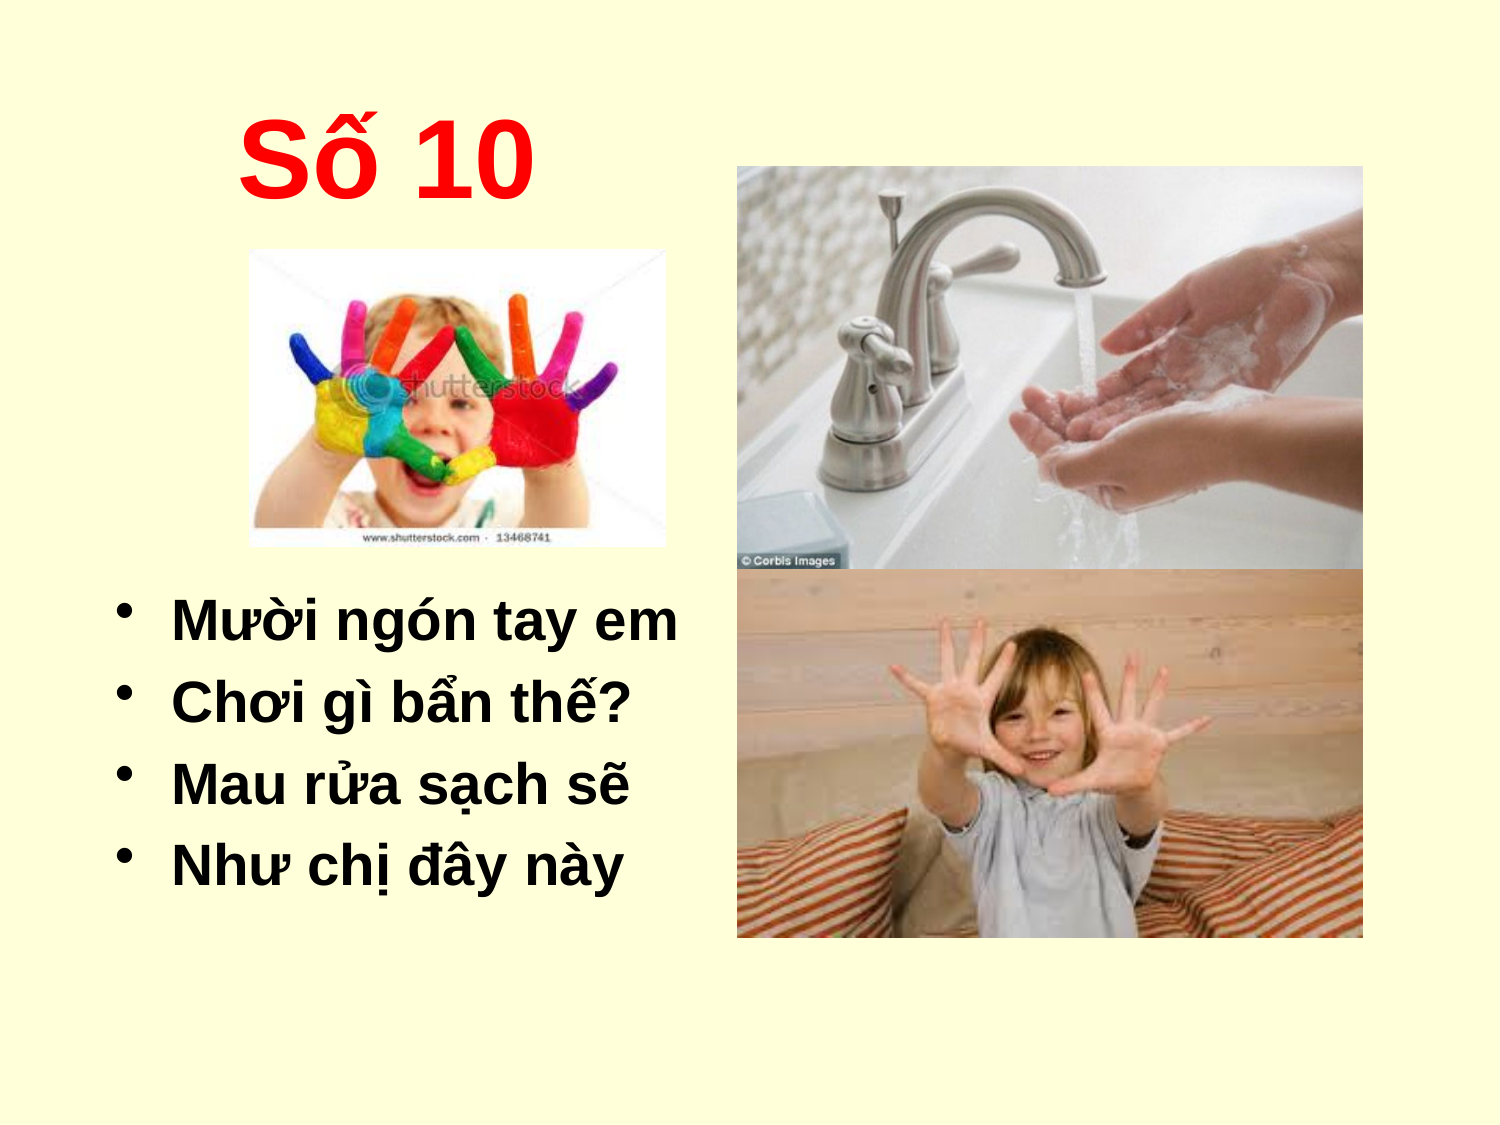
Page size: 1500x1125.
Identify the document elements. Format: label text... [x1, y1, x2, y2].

picture [249, 249, 666, 548]
list Mười ngón tay em Chơi gì bẩn thế? Mau rửa sạch sẽ Như chị đây này [99, 574, 734, 943]
title Số 10 [74, 44, 701, 263]
picture [737, 166, 1363, 938]
